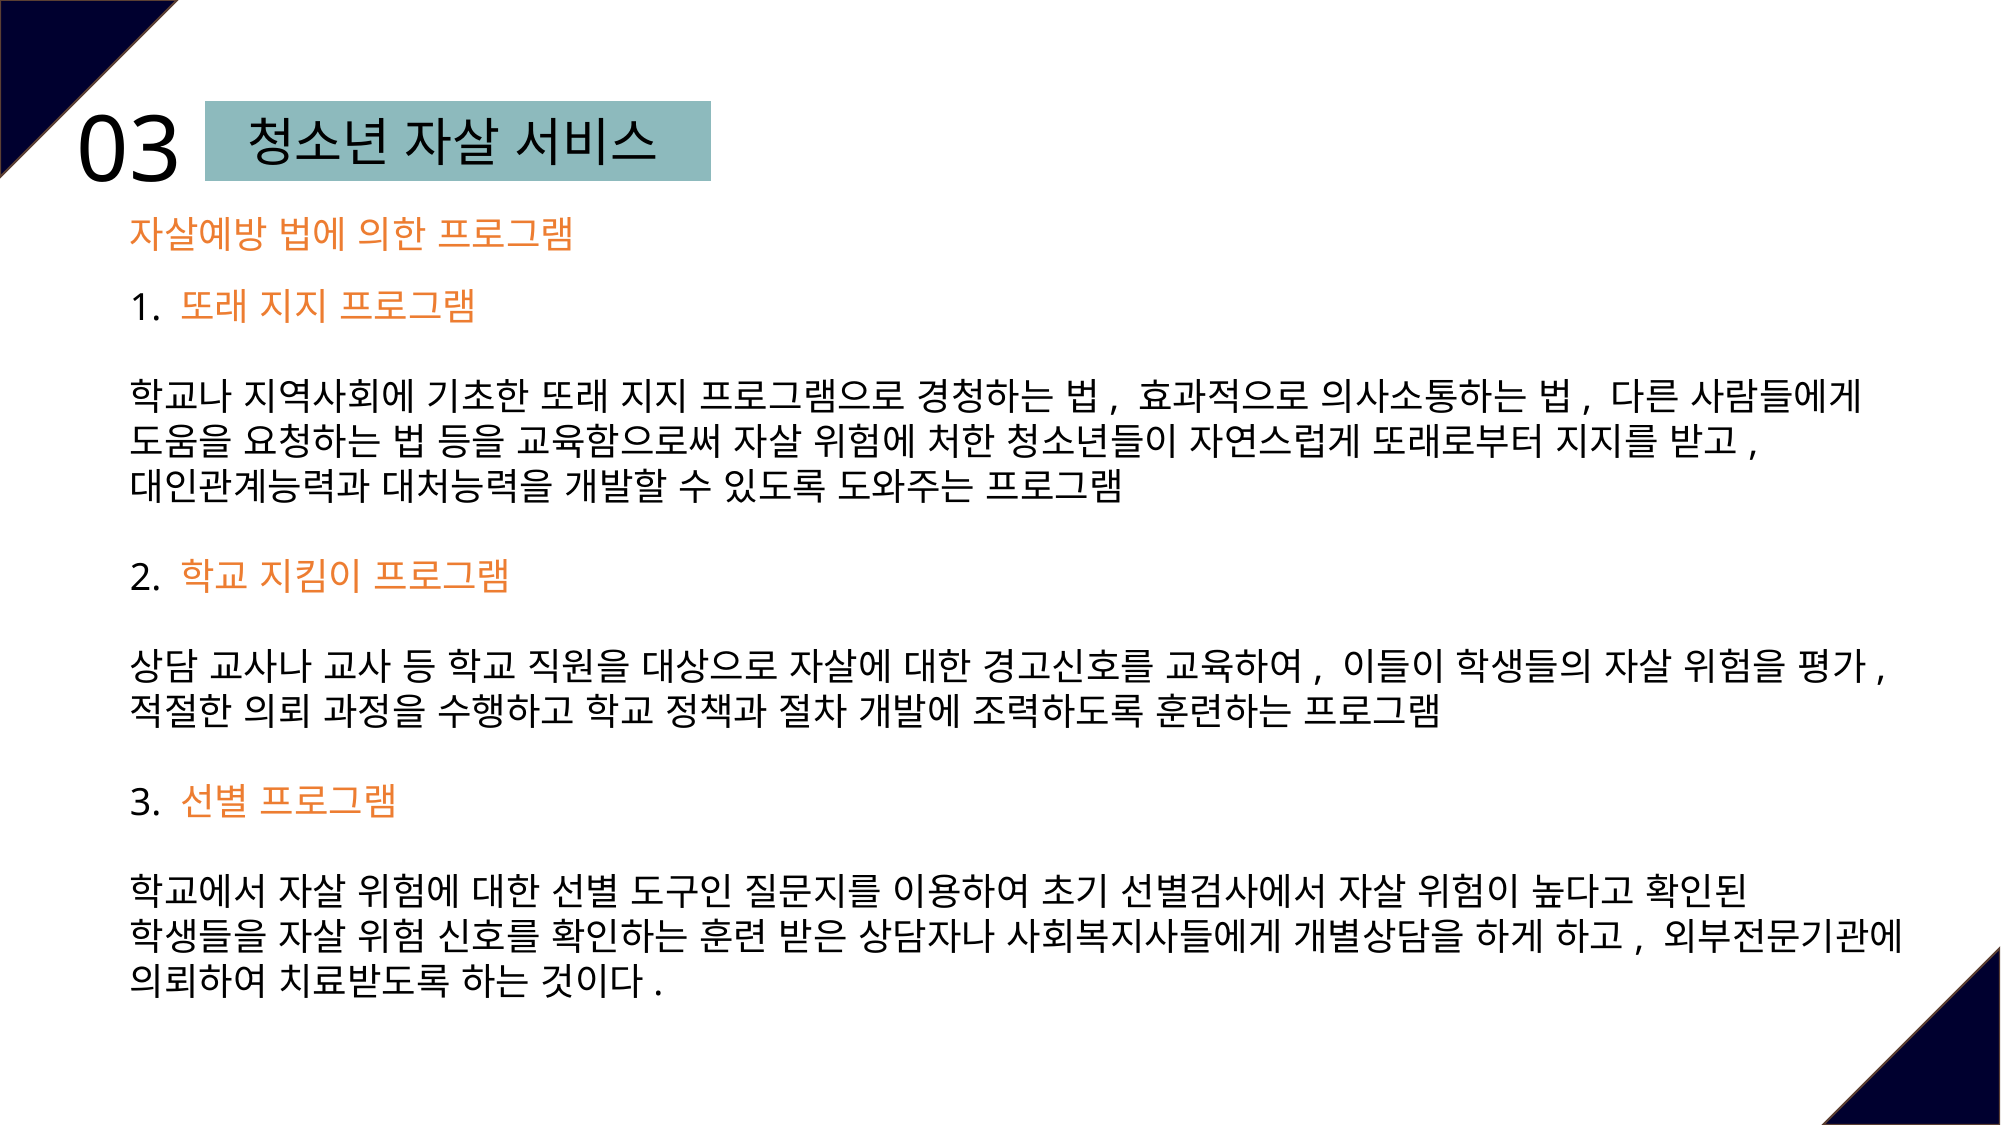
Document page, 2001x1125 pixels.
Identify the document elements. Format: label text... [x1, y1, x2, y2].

text_box 자살예방 법에 의한 프로그램 [115, 203, 687, 264]
text_box 03 [62, 81, 294, 207]
text_box 1. 또래 지지 프로그램 학교나 지역사회에 기초한 또래 지지 프로그램으로 경청하는 법, 효과적으로 의사소통하는 법, 다른 사람들에게 도움을 요청하는 법 등을 교육함으로써 자살 위험에 처한 청소년들이 자연스럽게 또래로부터 지지를 받고, 대인관계능력과 대처능력을 개발할 수 있도록 도와주는 프로그램 2. 학교 지킴이 프로그램 상담 교사나 교사 등 학교 직원을 대상으로 자살에 대한 경고신호를 교육하여, 이들이 학생들의 자살 위험을 평가, 적절한 의뢰 과정을 수행하고 학교 정책과 절차 개발에 조력하도록 훈련하는 프로그램 3. 선별 프로그램 학교에서 자살 위험에 대한 선별 도구인 질문지를 이용하여 초기 선별검사에서 자살 위험이 높다고 확인된 학생들을 자살 위험 신호를 확인하는 훈련 받은 상담자나 사회복지사들에게 개별상담을 하게 하고, 외부전문기관에 의뢰하여 치료받도록 하는 것이다. [115, 275, 1974, 1125]
text_box 청소년 자살 서비스 [205, 101, 711, 181]
